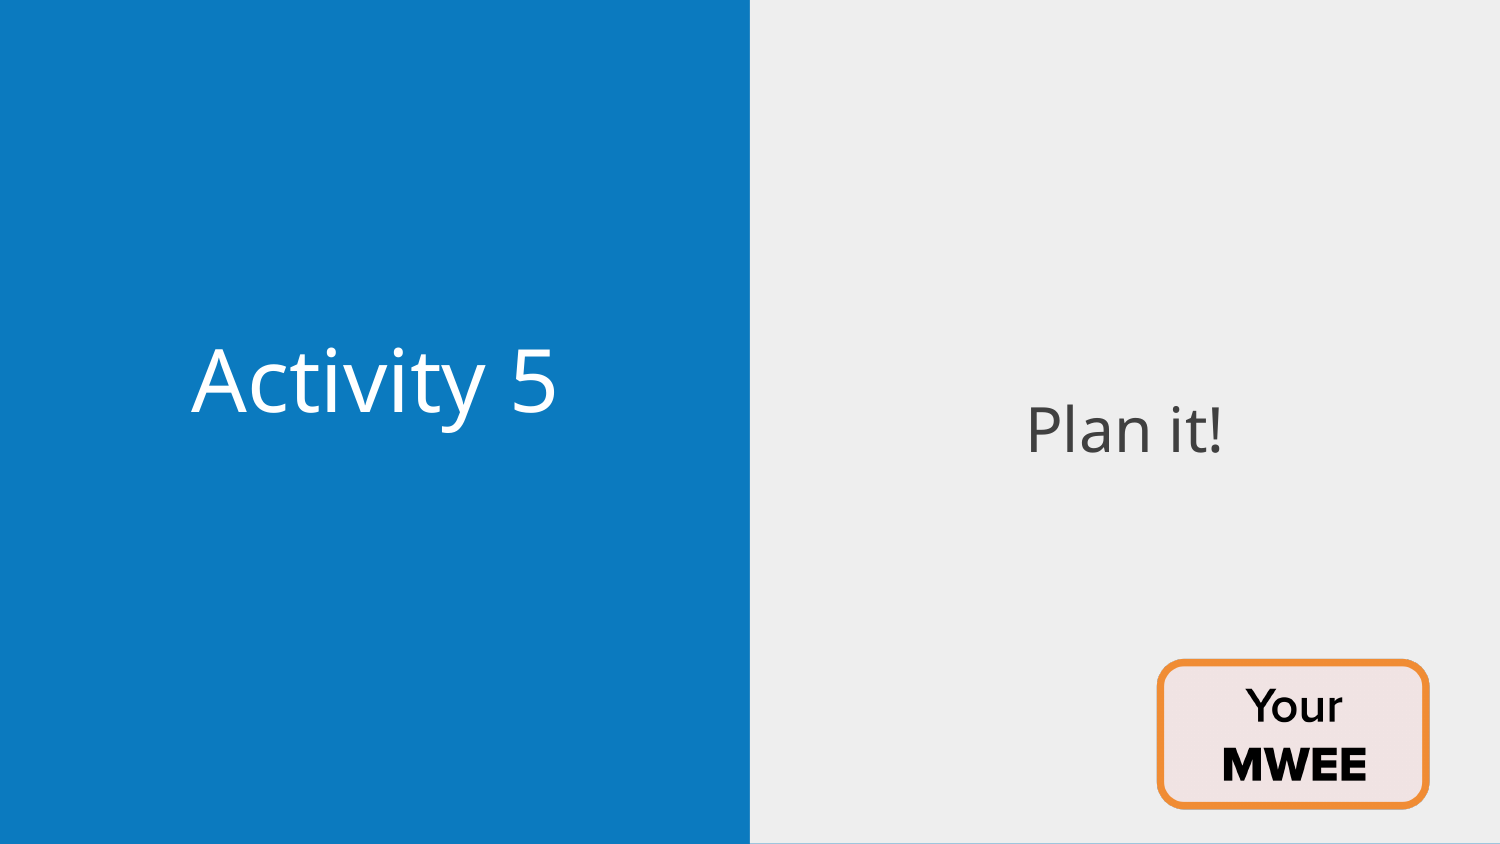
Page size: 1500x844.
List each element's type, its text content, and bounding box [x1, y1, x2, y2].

picture [1146, 651, 1440, 817]
list Plan it! [810, 118, 1440, 725]
title Activity 5 [43, 202, 708, 446]
